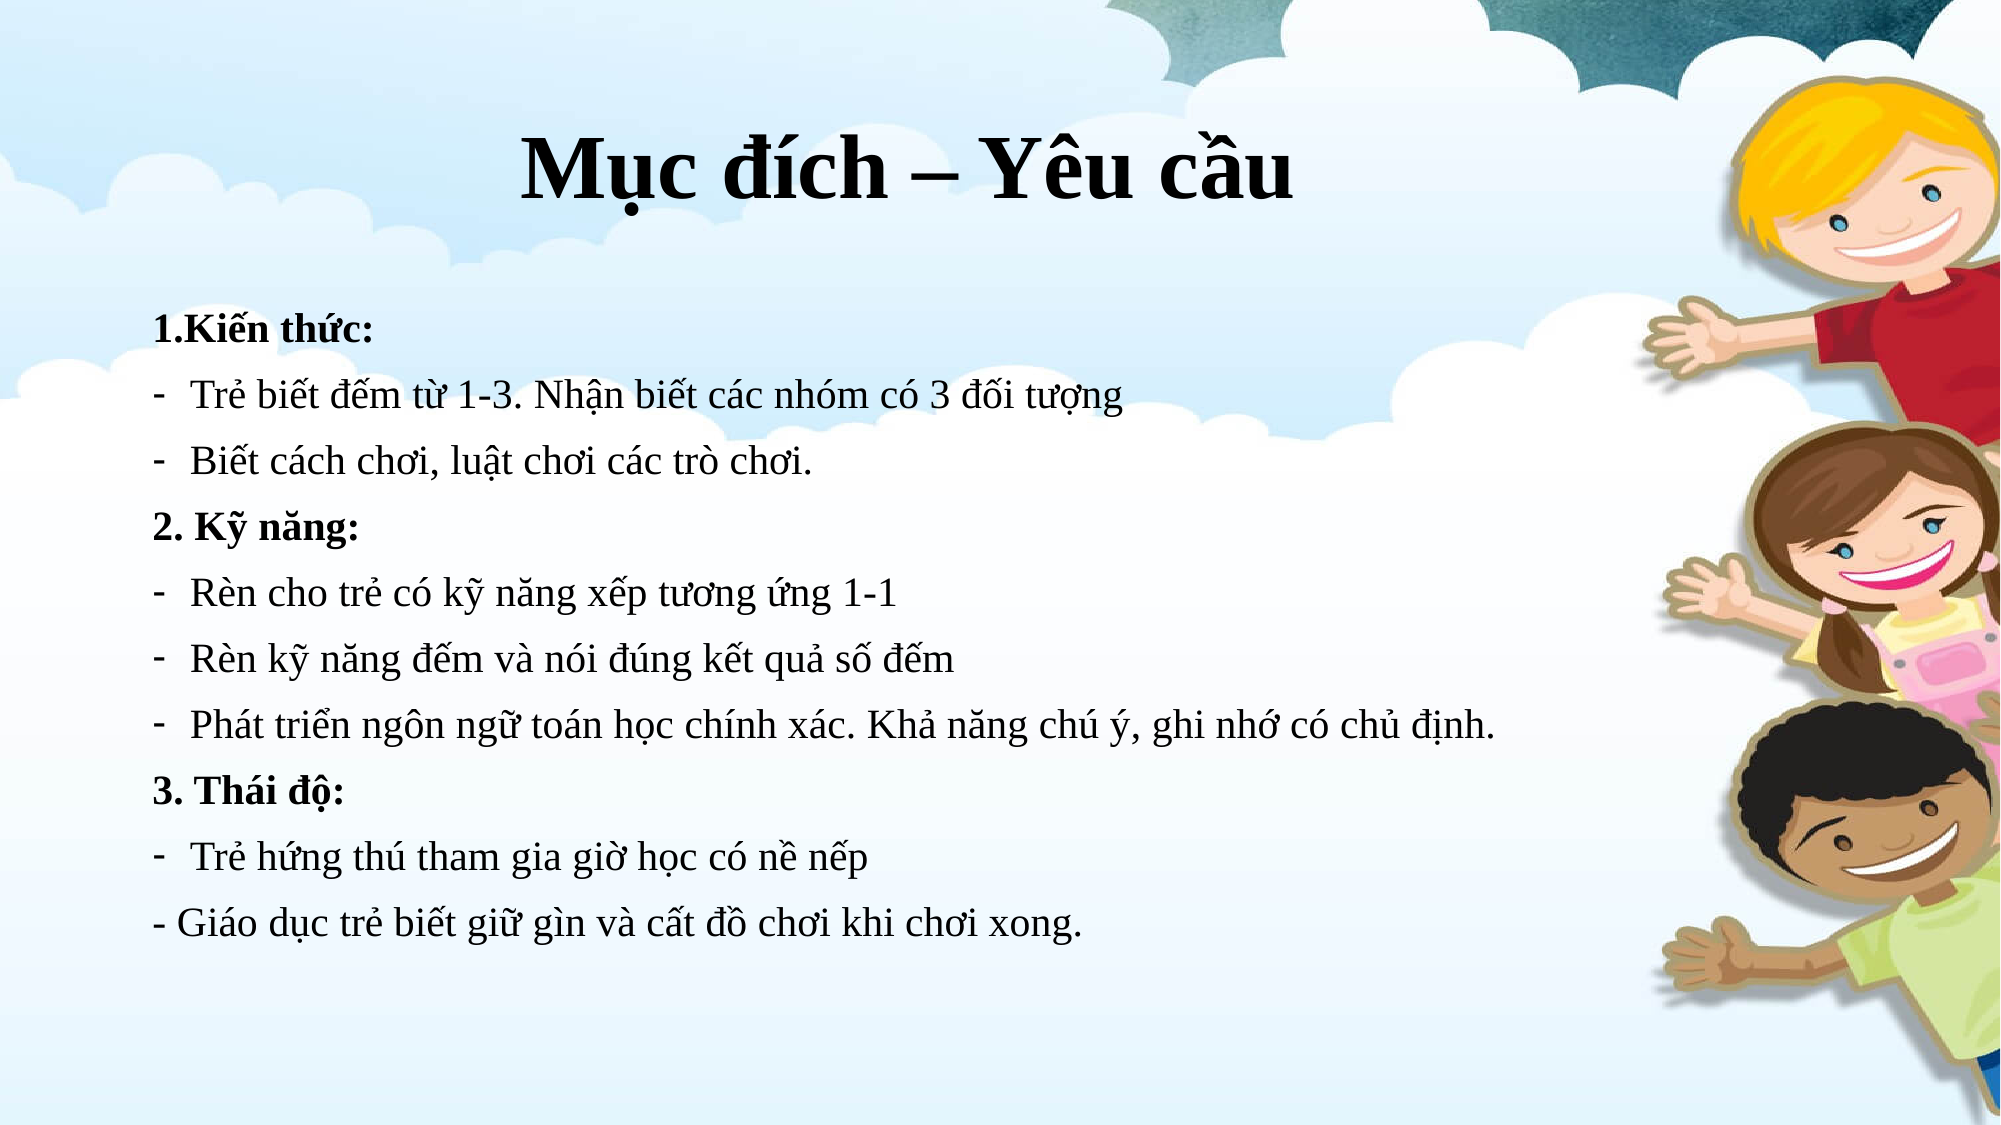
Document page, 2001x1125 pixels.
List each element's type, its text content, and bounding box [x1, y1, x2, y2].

title Mục đích – Yêu cầu [137, 59, 1863, 278]
list 1.Kiến thức: Trẻ biết đếm từ 1-3. Nhận biết các nhóm có 3 đối tượng Biết cách chơi, luật chơi các trò chơi. 2. Kỹ năng: Rèn cho trẻ có kỹ năng xếp tương ứng 1-1 Rèn kỹ năng đếm và nói đúng kết quả số đếm Phát triển ngôn ngữ toán học chính xác. Khả năng chú ý, ghi nhớ có chủ định. 3. Thái độ: Trẻ hứng thú tham gia giờ học có nề nếp - Giáo dục trẻ biết giữ gìn và cất đồ chơi khi chơi xong. [137, 299, 1863, 1014]
picture [0, 0, 2001, 1125]
